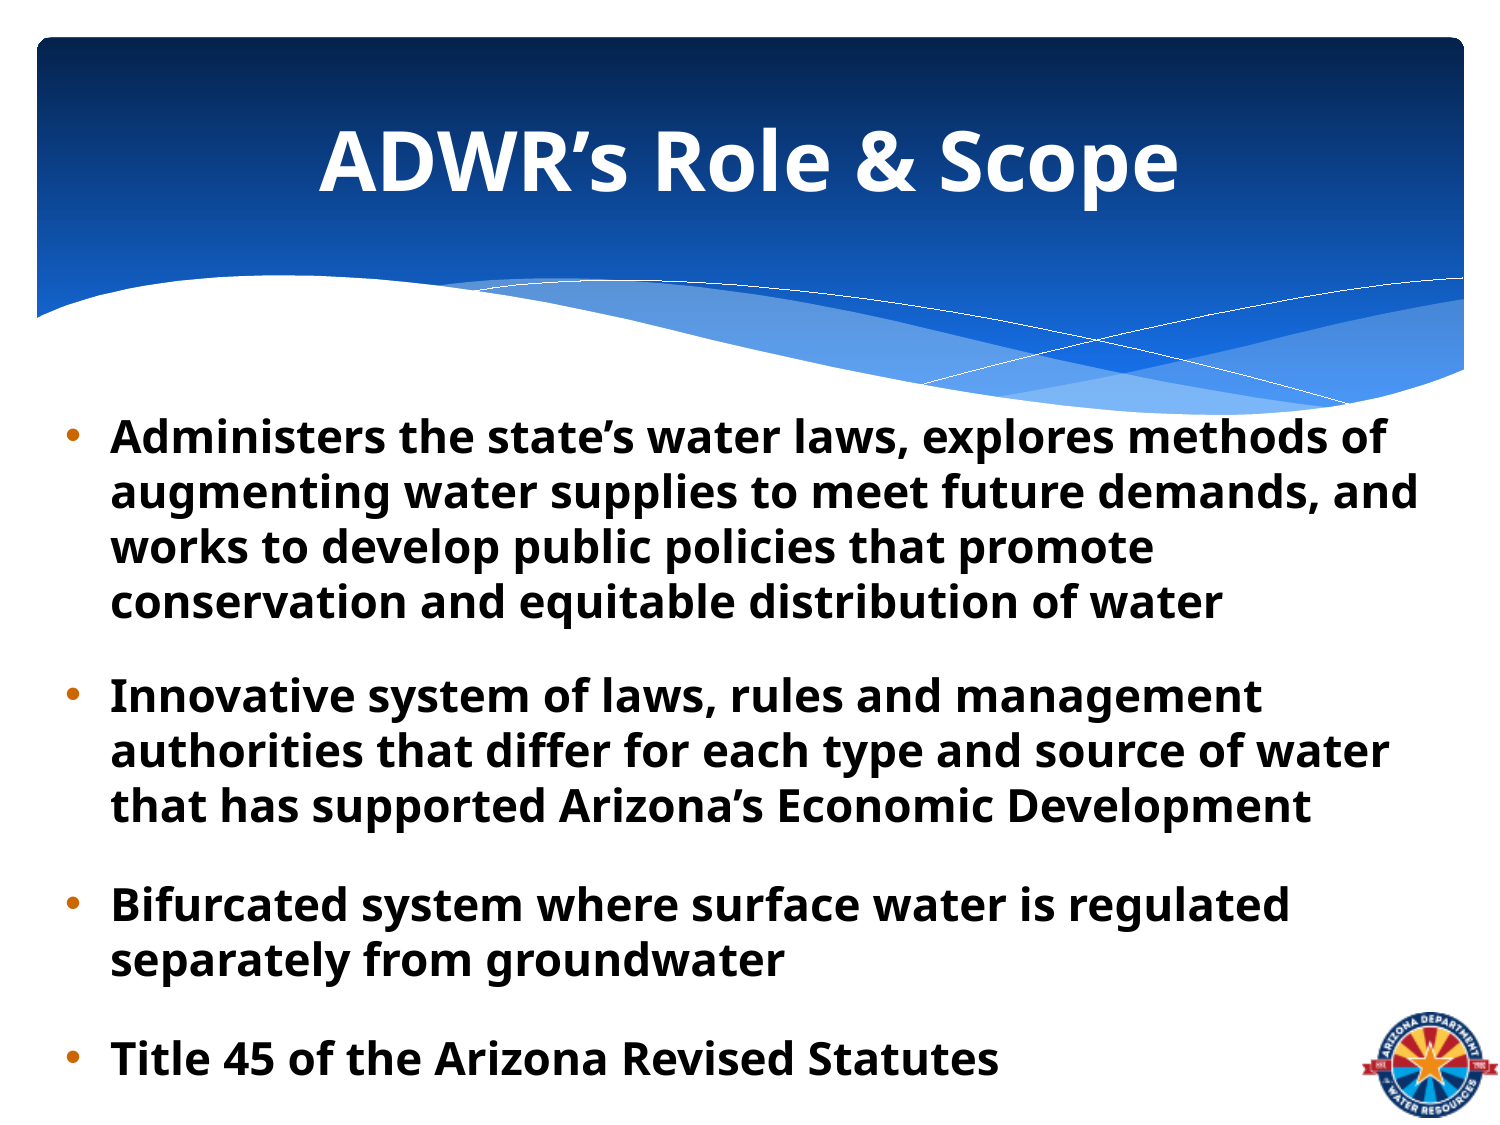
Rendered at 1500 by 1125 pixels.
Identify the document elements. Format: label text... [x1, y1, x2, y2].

list Administers the state’s water laws, explores methods of augmenting water supplies to meet future demands, and works to develop public policies that promote conservation and equitable distribution of water Innovative system of laws, rules and management authorities that differ for each type and source of water that has supported Arizona’s Economic Development Bifurcated system where surface water is regulated separately from groundwater Title 45 of the Arizona Revised Statutes [50, 399, 1438, 938]
title ADWR’s Role & Scope [75, 55, 1425, 261]
picture [1362, 1012, 1498, 1118]
